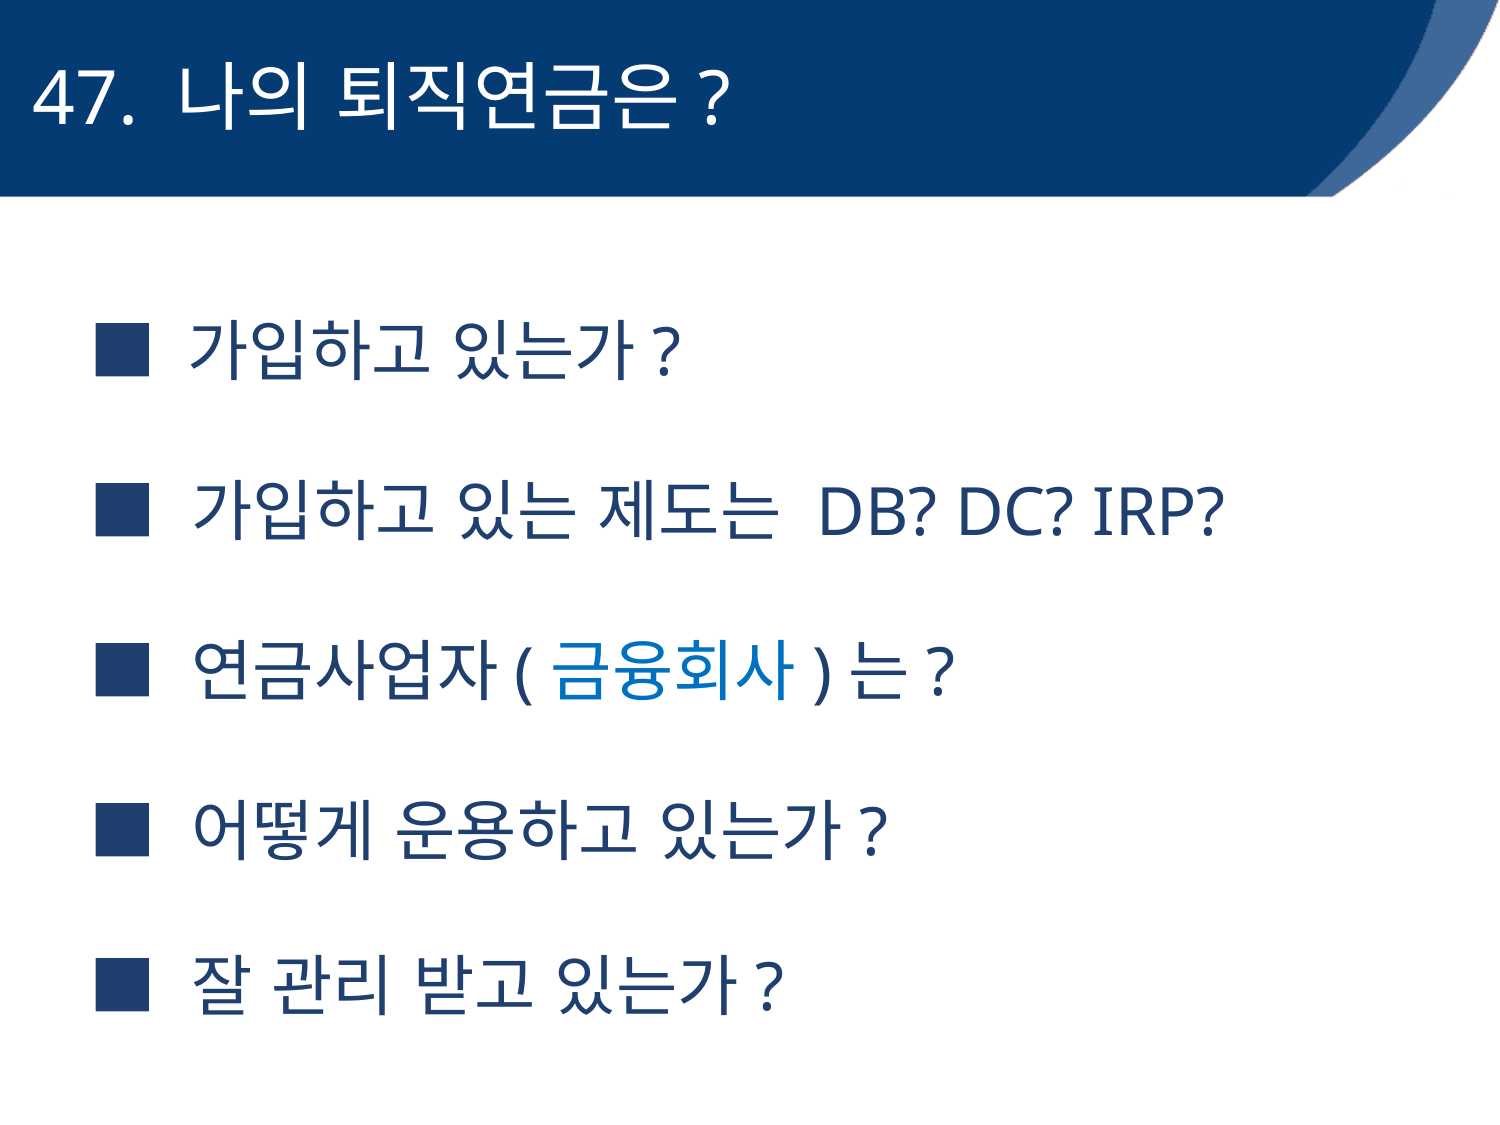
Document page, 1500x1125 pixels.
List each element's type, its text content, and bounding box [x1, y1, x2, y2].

picture [0, 0, 1500, 1125]
title 47. 나의 퇴직연금은? [17, 37, 1463, 152]
text_box ■ 가입하고 있는가? ■ 가입하고 있는 제도는 DB? DC? IRP? ■ 연금사업자(금융회사)는? ■ 어떻게 운용하고 있는가? ■ 잘 관리 받고 있는가? [75, 221, 1375, 1031]
